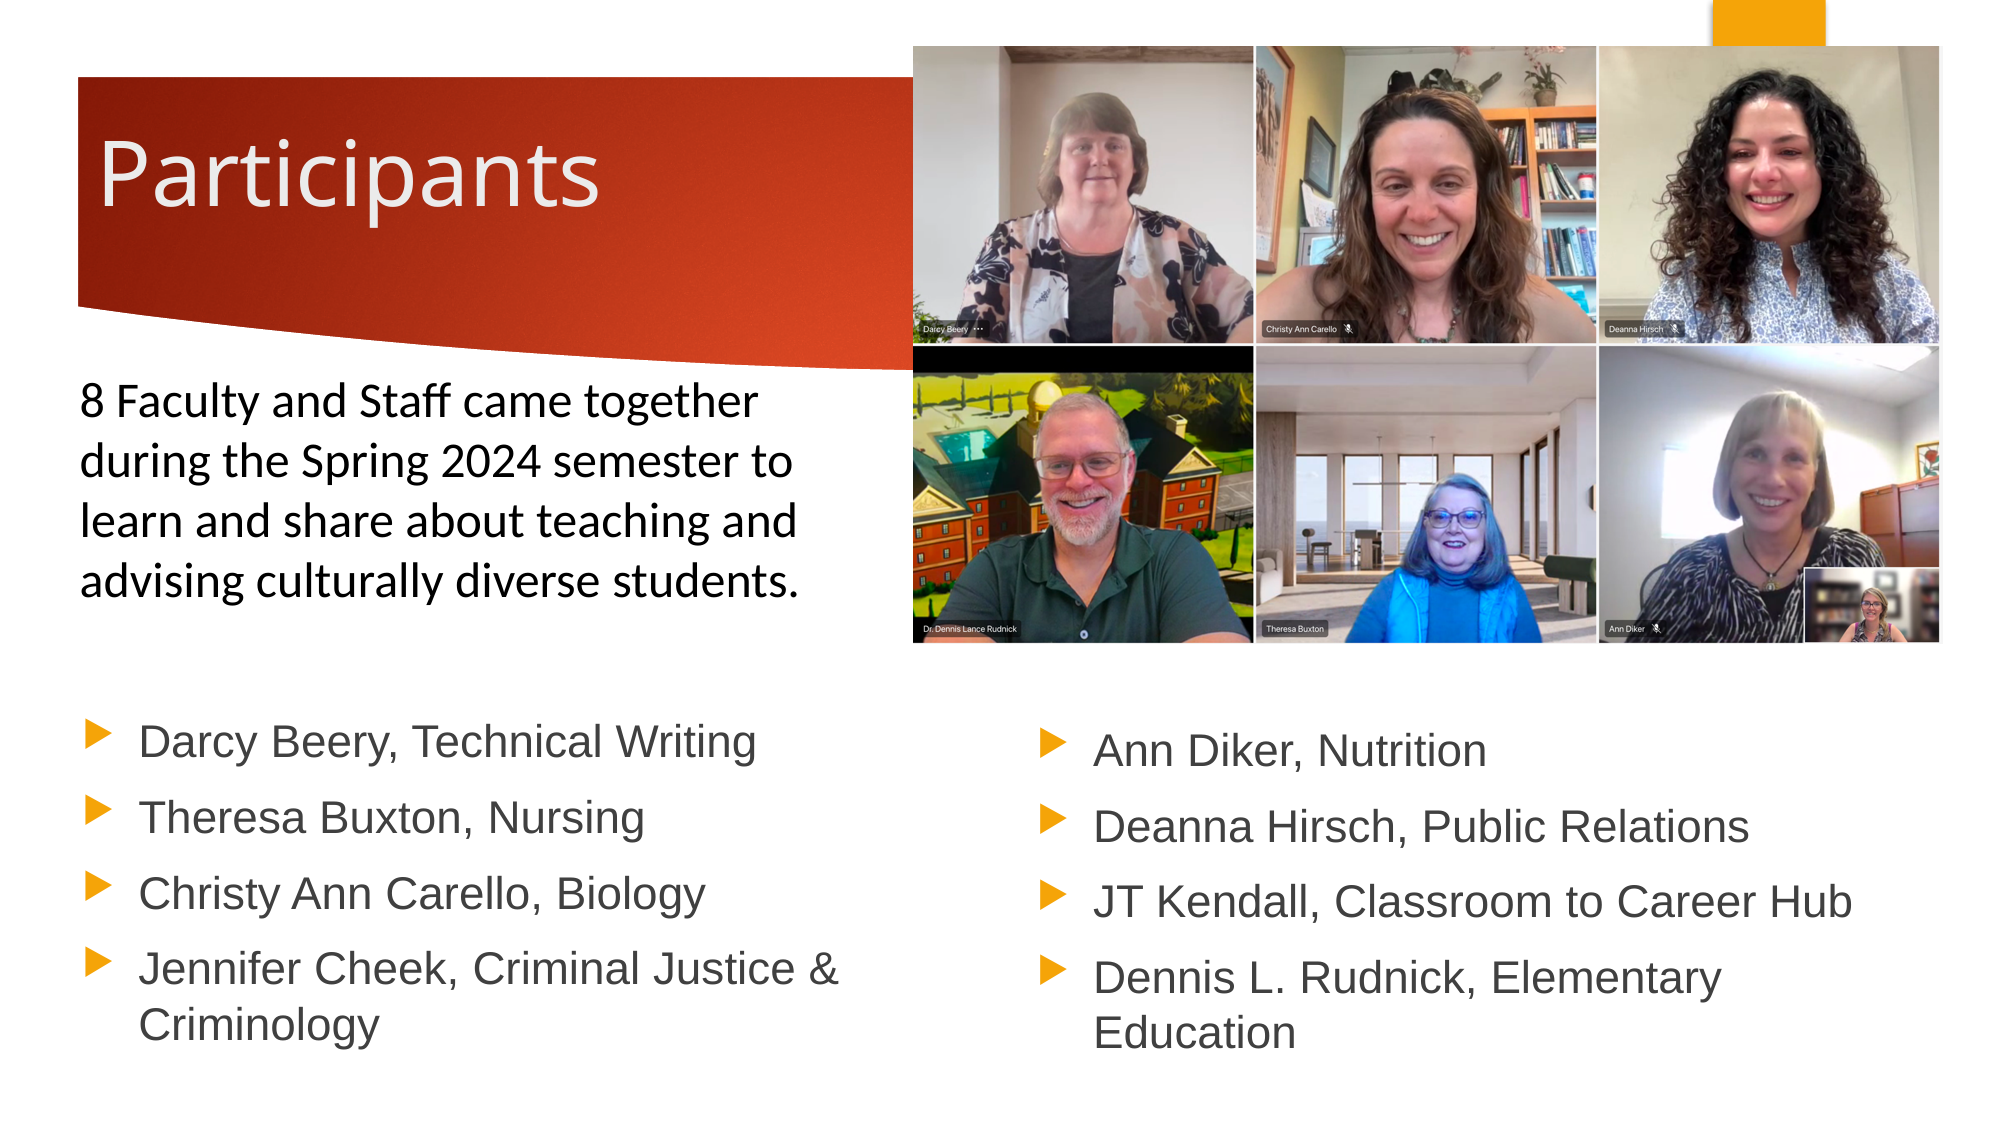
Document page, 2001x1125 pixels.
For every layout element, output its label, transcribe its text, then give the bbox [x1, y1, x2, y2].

picture [912, 46, 1944, 645]
list Darcy Beery, Technical Writing Theresa Buxton, Nursing Christy Ann Carello, Biology Jennifer Cheek, Criminal Justice & Criminology [67, 711, 934, 1058]
text_box Ann Diker, Nutrition Deanna Hirsch, Public Relations JT Kendall, Classroom to Career Hub Dennis L. Rudnick, Elementary Education [1021, 680, 1888, 1027]
title Participants [81, 16, 660, 232]
text_box 8 Faculty and Staff came together during the Spring 2024 semester to learn and share about teaching and advising culturally diverse students. [64, 359, 914, 675]
